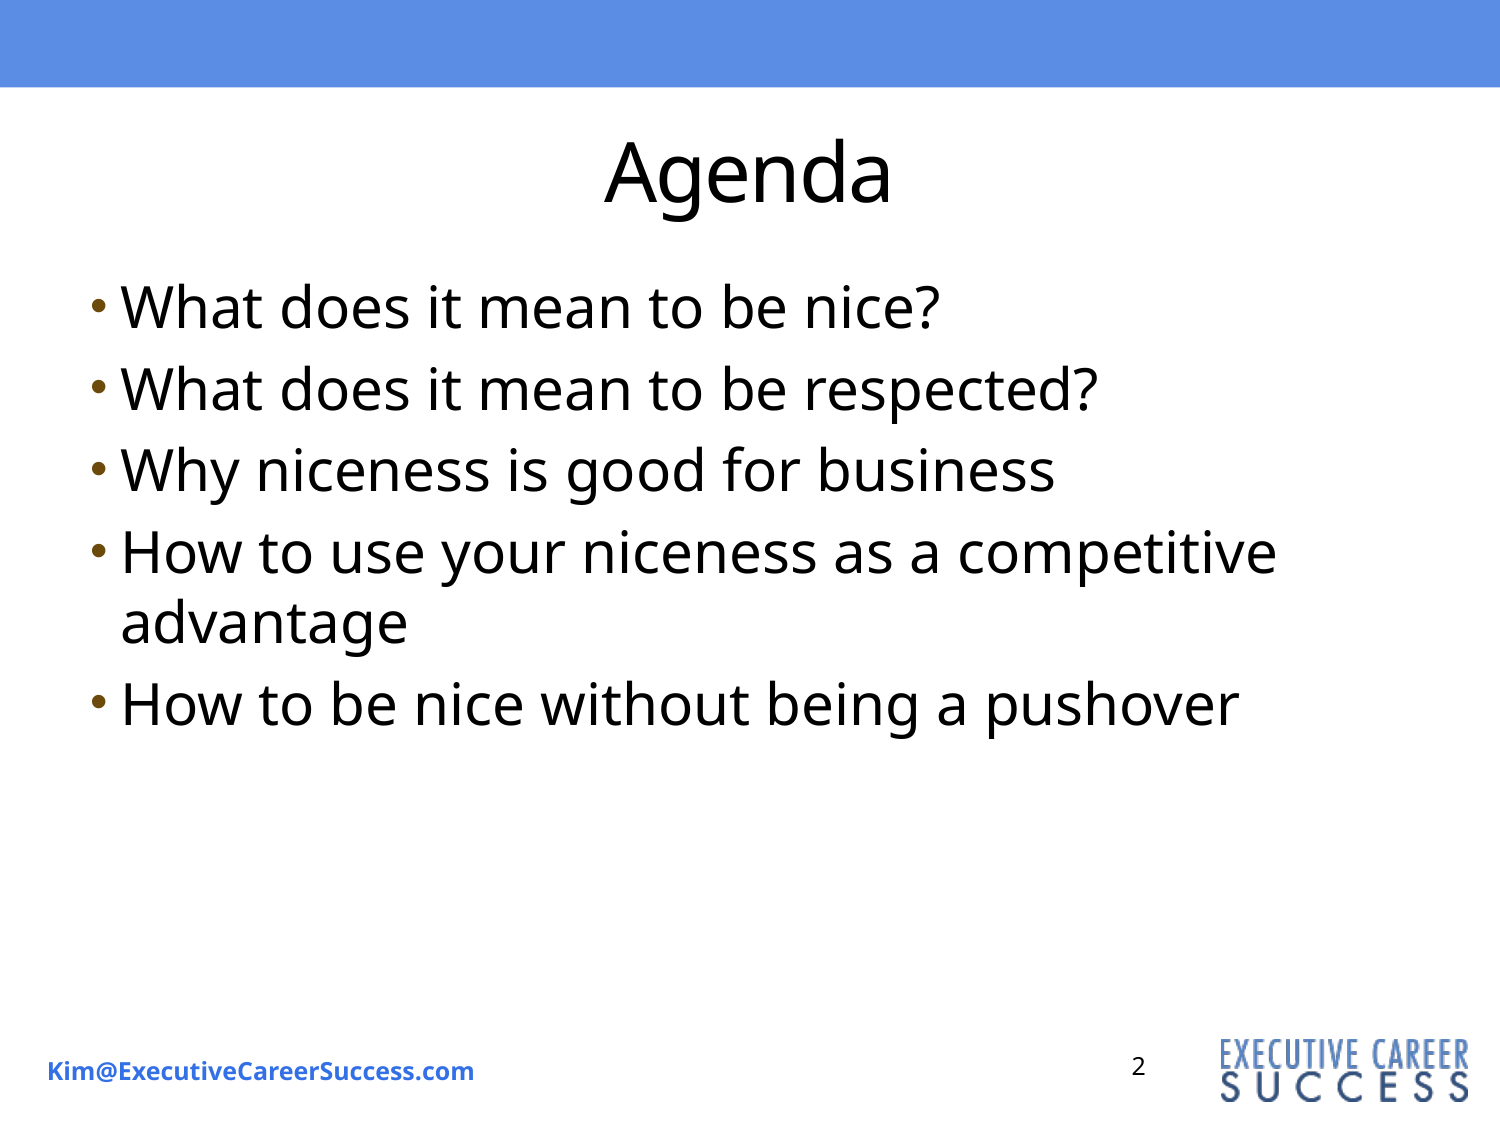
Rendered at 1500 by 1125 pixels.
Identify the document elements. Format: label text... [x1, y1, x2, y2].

text_box 2 [1116, 1043, 1173, 1088]
picture [1221, 1039, 1468, 1102]
list What does it mean to be nice? What does it mean to be respected? Why niceness is good for business How to use your niceness as a competitive advantage How to be nice without being a pushover [75, 262, 1425, 1063]
title Agenda [75, 87, 1425, 250]
